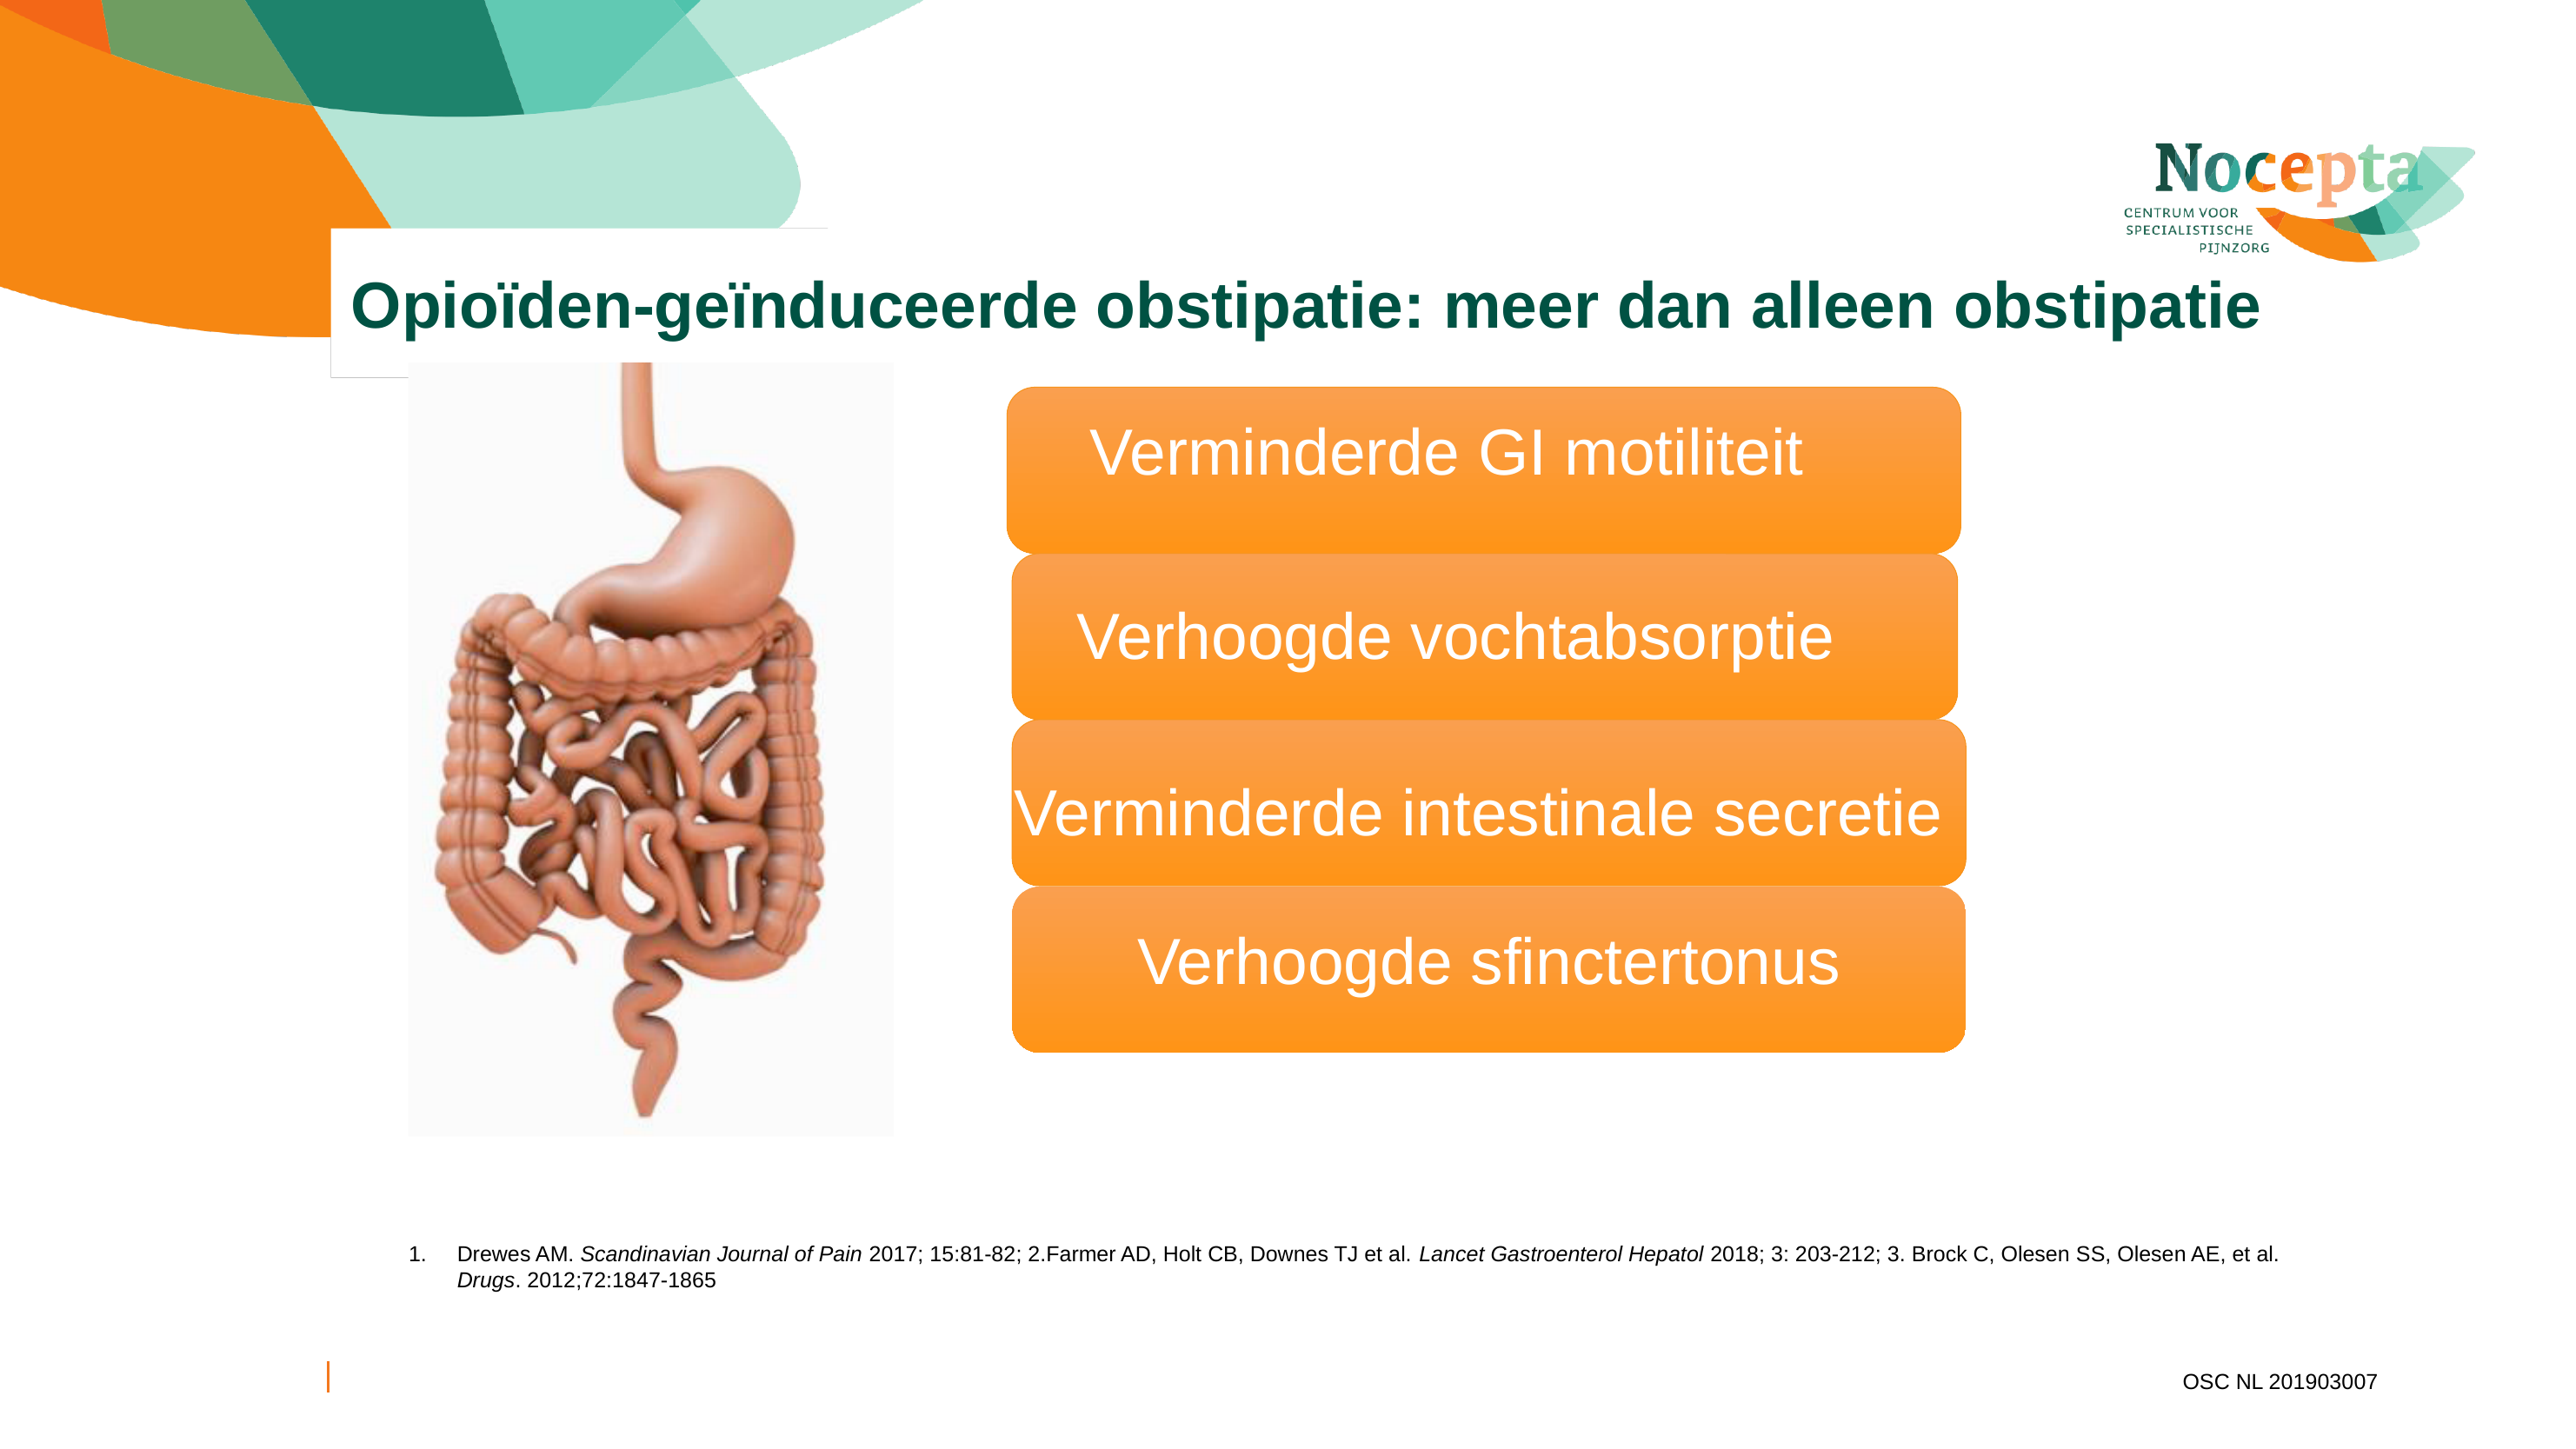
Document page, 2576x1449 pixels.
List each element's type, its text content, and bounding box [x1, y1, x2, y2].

list Verminderde GI motiliteit [997, 403, 1897, 571]
title Opioïden-geïnduceerde obstipatie: meer dan alleen obstipatie [337, 265, 2576, 636]
text_box [1011, 553, 1959, 719]
text_box Verminderde intestinale secretie [1008, 760, 1949, 928]
text_box Verhoogde sfinctertonus [1040, 909, 1939, 1078]
text_box [1011, 719, 1967, 885]
text_box [1011, 886, 1967, 1054]
text_box Drewes AM. Scandinavian Journal of Pain 2017; 15:81-82; 2.Farmer AD, Holt CB, Downes TJ et al. Lancet Gastroenterol Hepatol 2018; 3: 203-212; 3. Brock C, Olesen SS, Olesen AE, et al. Drugs. 2012;72:1847-1865 [389, 1230, 2347, 1302]
picture [0, 0, 2575, 1449]
text_box Verhoogde vochtabsorptie [1007, 584, 1906, 752]
